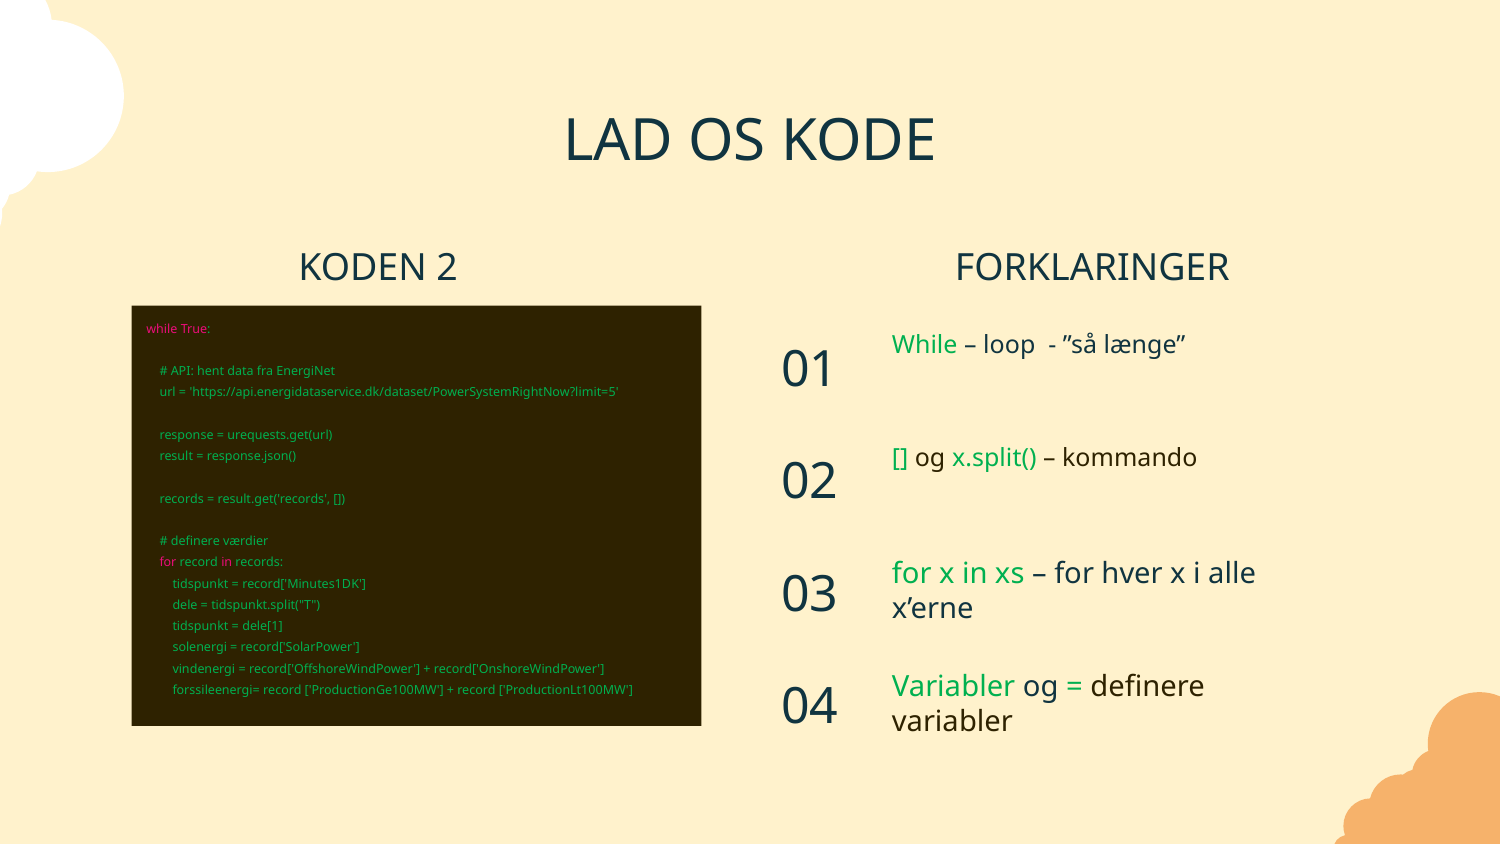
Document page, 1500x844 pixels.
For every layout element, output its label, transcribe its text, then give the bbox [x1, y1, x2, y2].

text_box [762, 313, 1340, 413]
text_box while True: # API: hent data fra EnergiNet url = 'https://api.energidataservice.dk/dataset/PowerSystemRightNow?limit=5' response = urequests.get(url) result = response.json() records = result.get('records', []) # definere værdier for record in records: tidspunkt = record['Minutes1DK'] dele = tidspunkt.split("T") tidspunkt = dele[1] solenergi = record['SolarPower'] vindenergi = record['OffshoreWindPower'] + record['OnshoreWindPower'] forssileenergi= record ['ProductionGe100MW'] + record ['ProductionLt100MW'] [131, 305, 702, 726]
text_box KODEN 2 [131, 228, 625, 303]
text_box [762, 539, 1340, 638]
text_box FORKLARINGER [845, 228, 1340, 303]
title LAD OS KODE [128, 87, 1372, 182]
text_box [762, 652, 1340, 750]
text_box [762, 426, 1340, 525]
